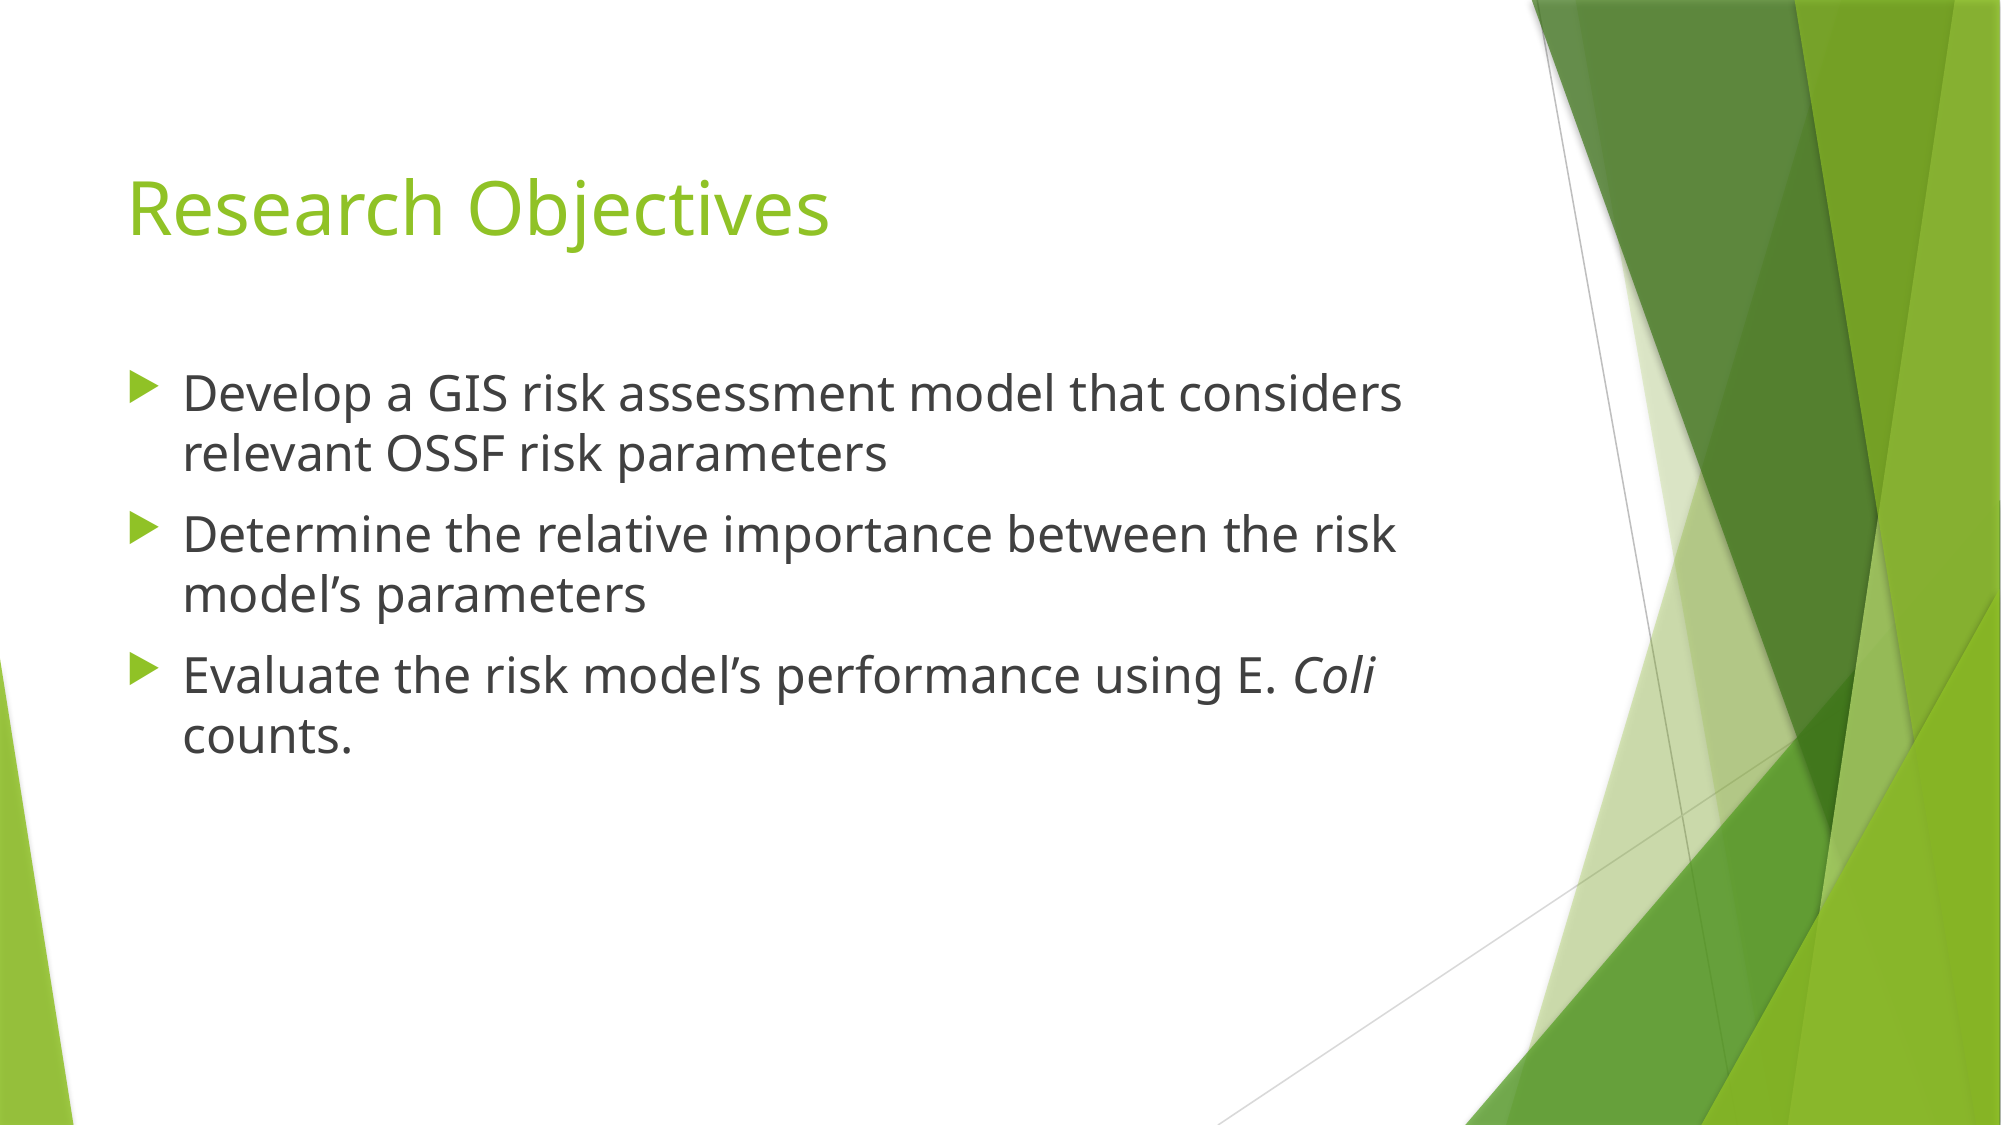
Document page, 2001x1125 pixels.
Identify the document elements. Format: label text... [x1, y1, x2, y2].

title Research Objectives [111, 153, 1522, 354]
list Develop a GIS risk assessment model that considers relevant OSSF risk parameters Determine the relative importance between the risk model’s parameters Evaluate the risk model’s performance using E. Coli counts. [111, 354, 1522, 992]
